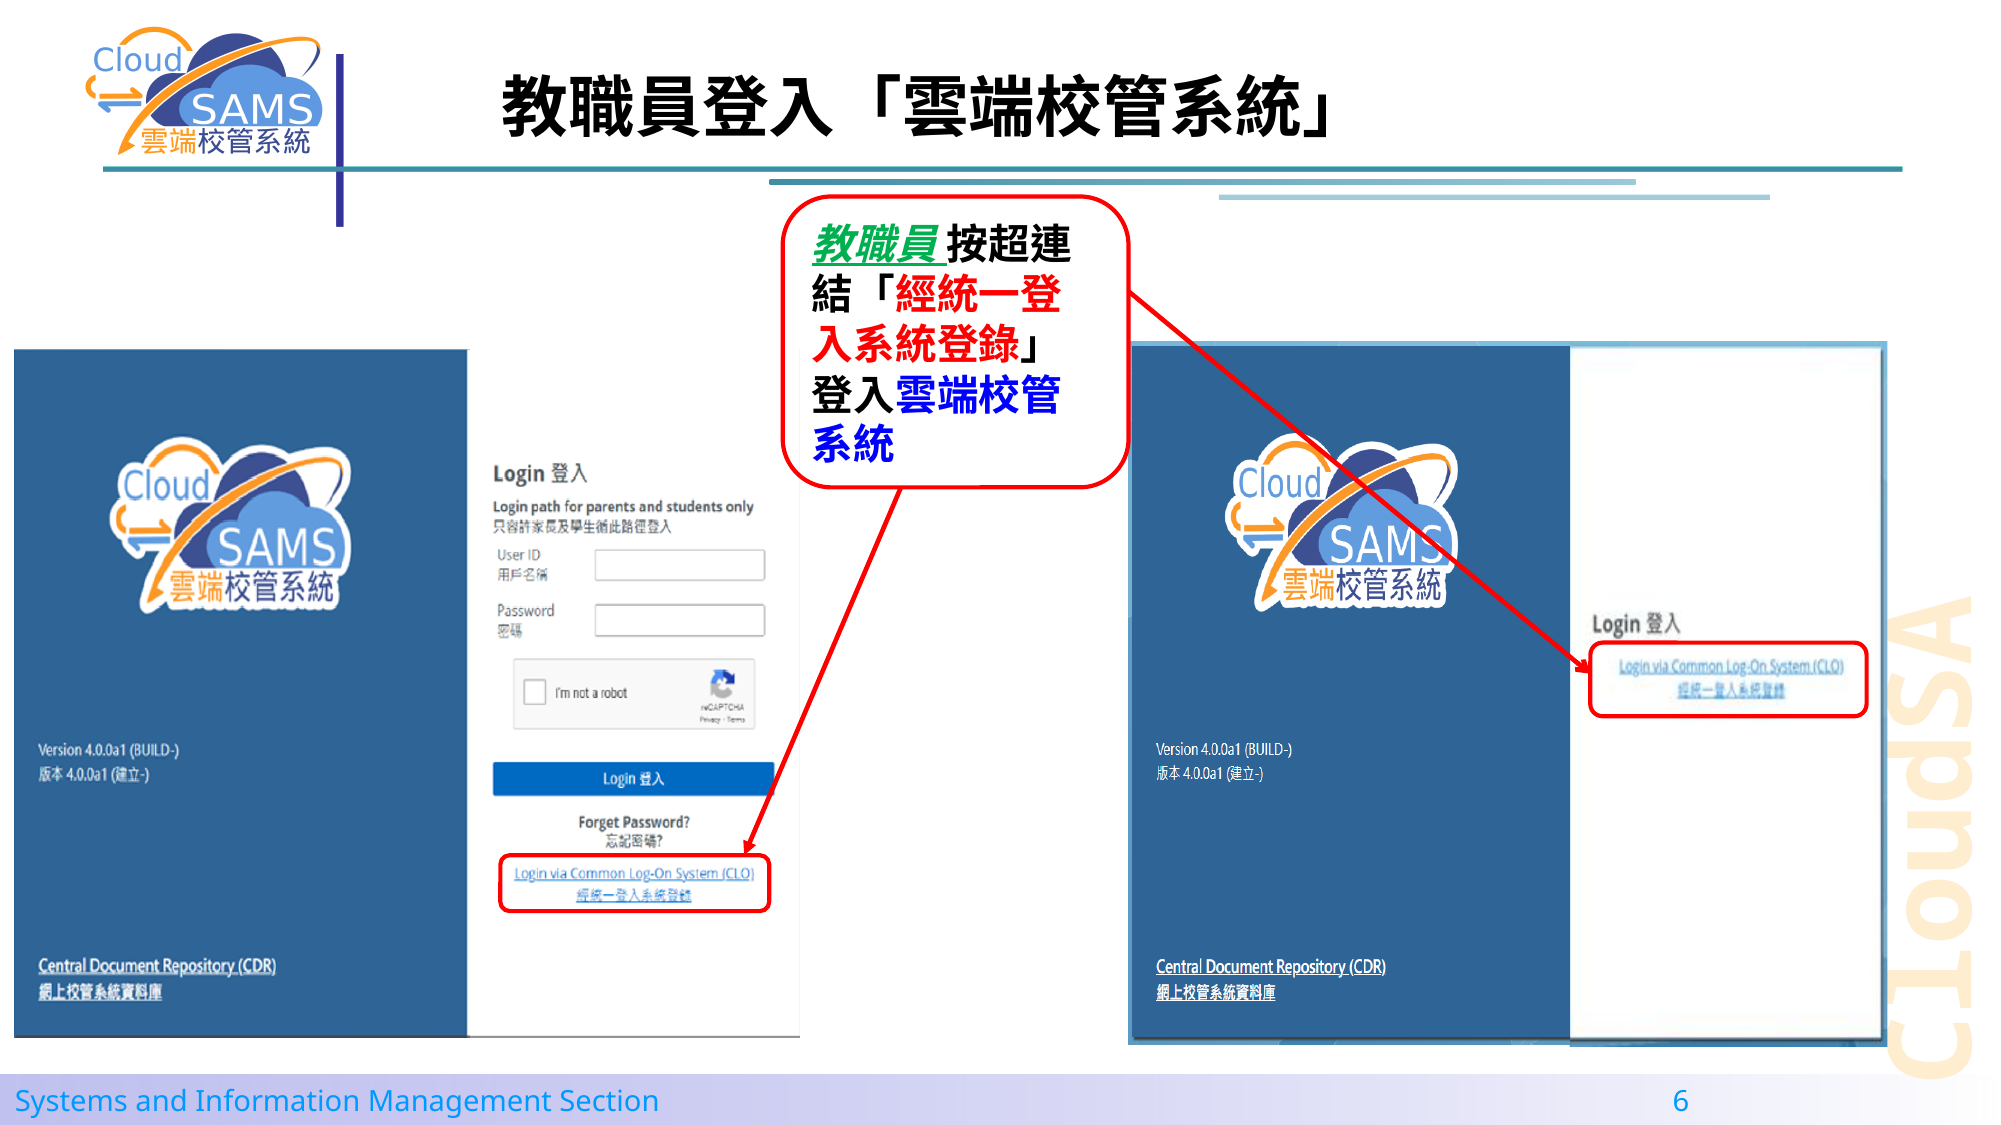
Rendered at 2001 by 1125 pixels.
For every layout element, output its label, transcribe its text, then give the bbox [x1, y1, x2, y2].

text_box 教職員登入「雲端校管系統」 [487, 57, 1649, 153]
text_box 教職員 按超連結「經統一登入系統登錄」登入雲端校管系統 [782, 196, 1129, 488]
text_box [1128, 291, 1591, 674]
picture [14, 348, 800, 1038]
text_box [743, 487, 902, 856]
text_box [1128, 341, 1888, 1047]
picture [79, 13, 327, 156]
